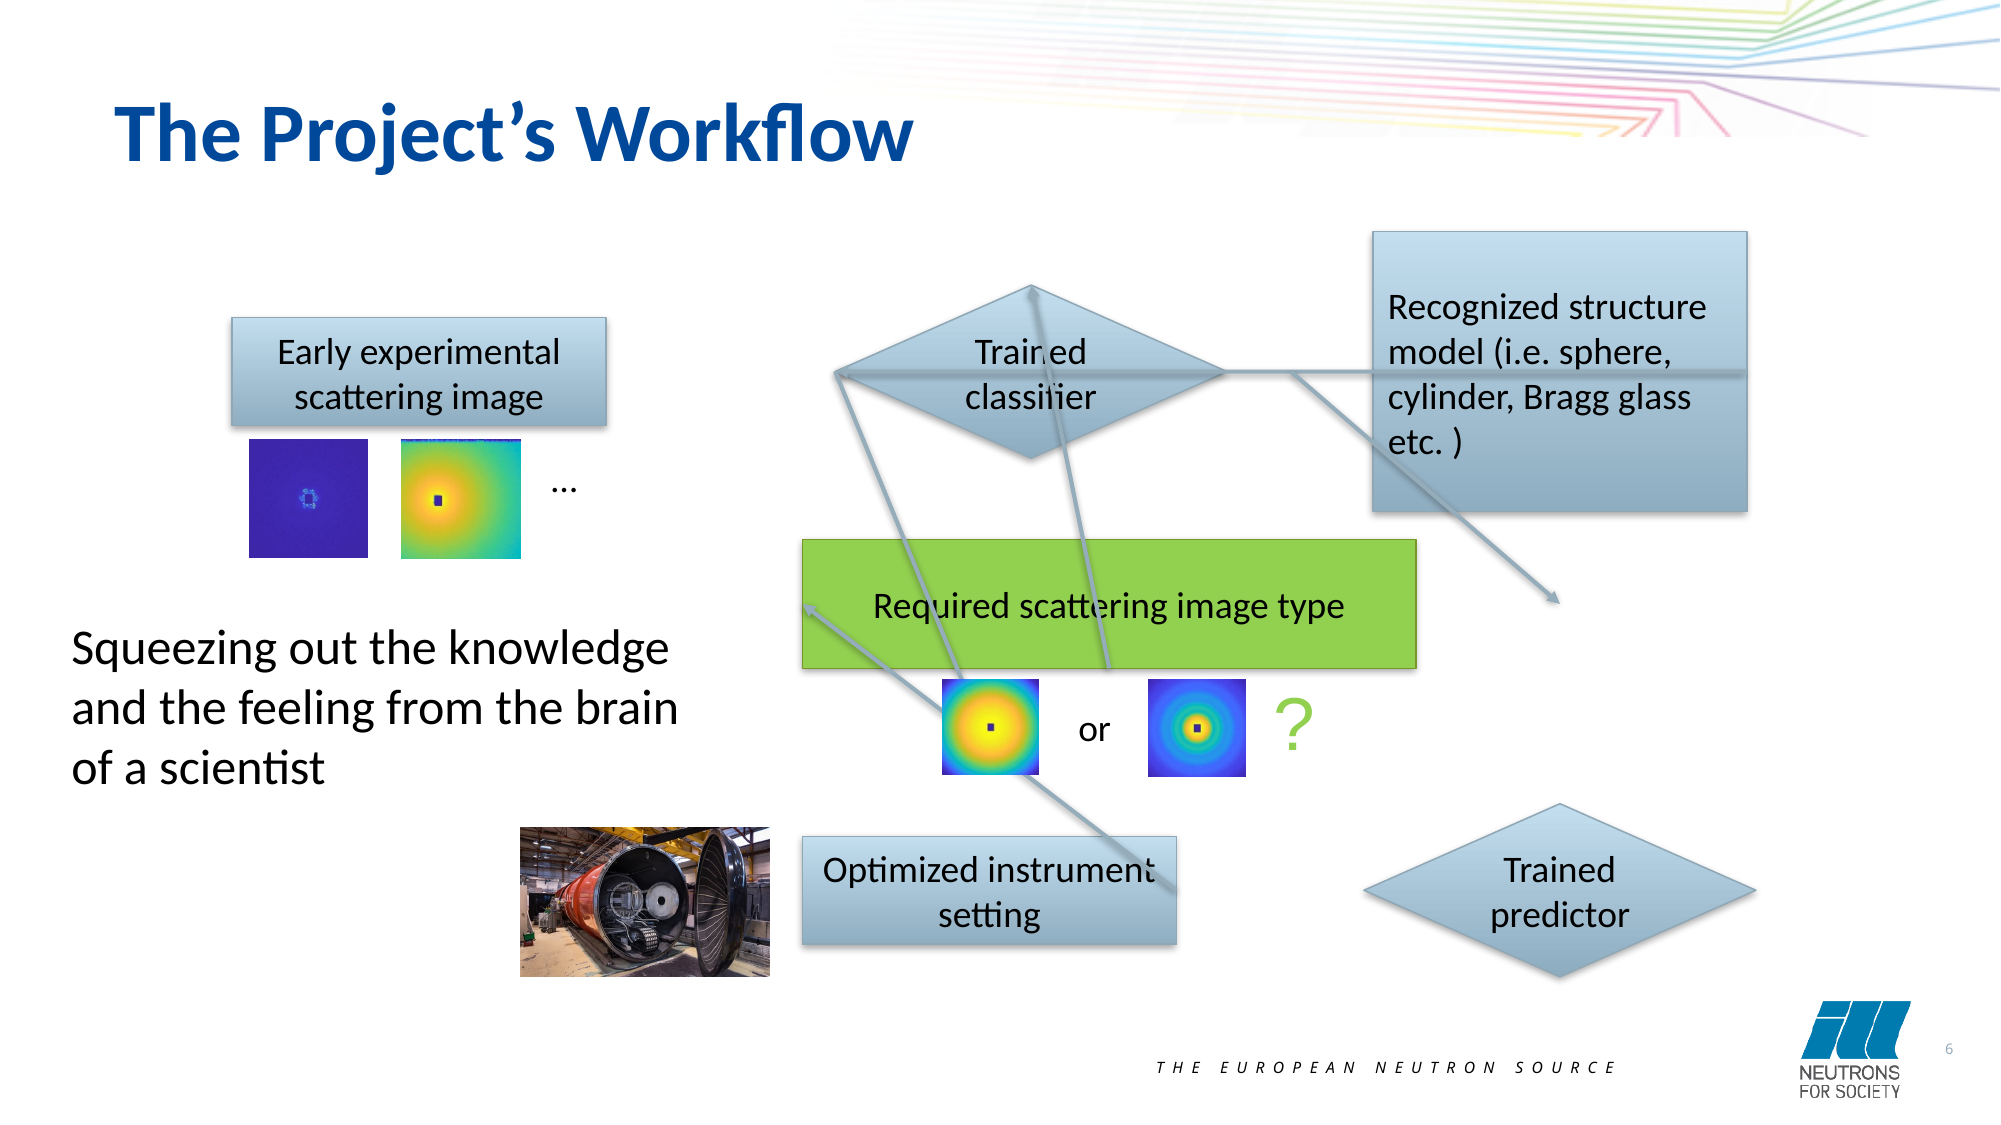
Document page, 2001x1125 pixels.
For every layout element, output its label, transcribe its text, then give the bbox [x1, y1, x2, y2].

text_box Squeezing out the knowledge and the feeling from the brain of a scientist [56, 606, 226, 802]
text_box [231, 231, 1757, 977]
picture [819, 0, 2001, 137]
picture [1800, 1001, 1911, 1098]
text_box The Project’s Workflow [114, 78, 1579, 179]
